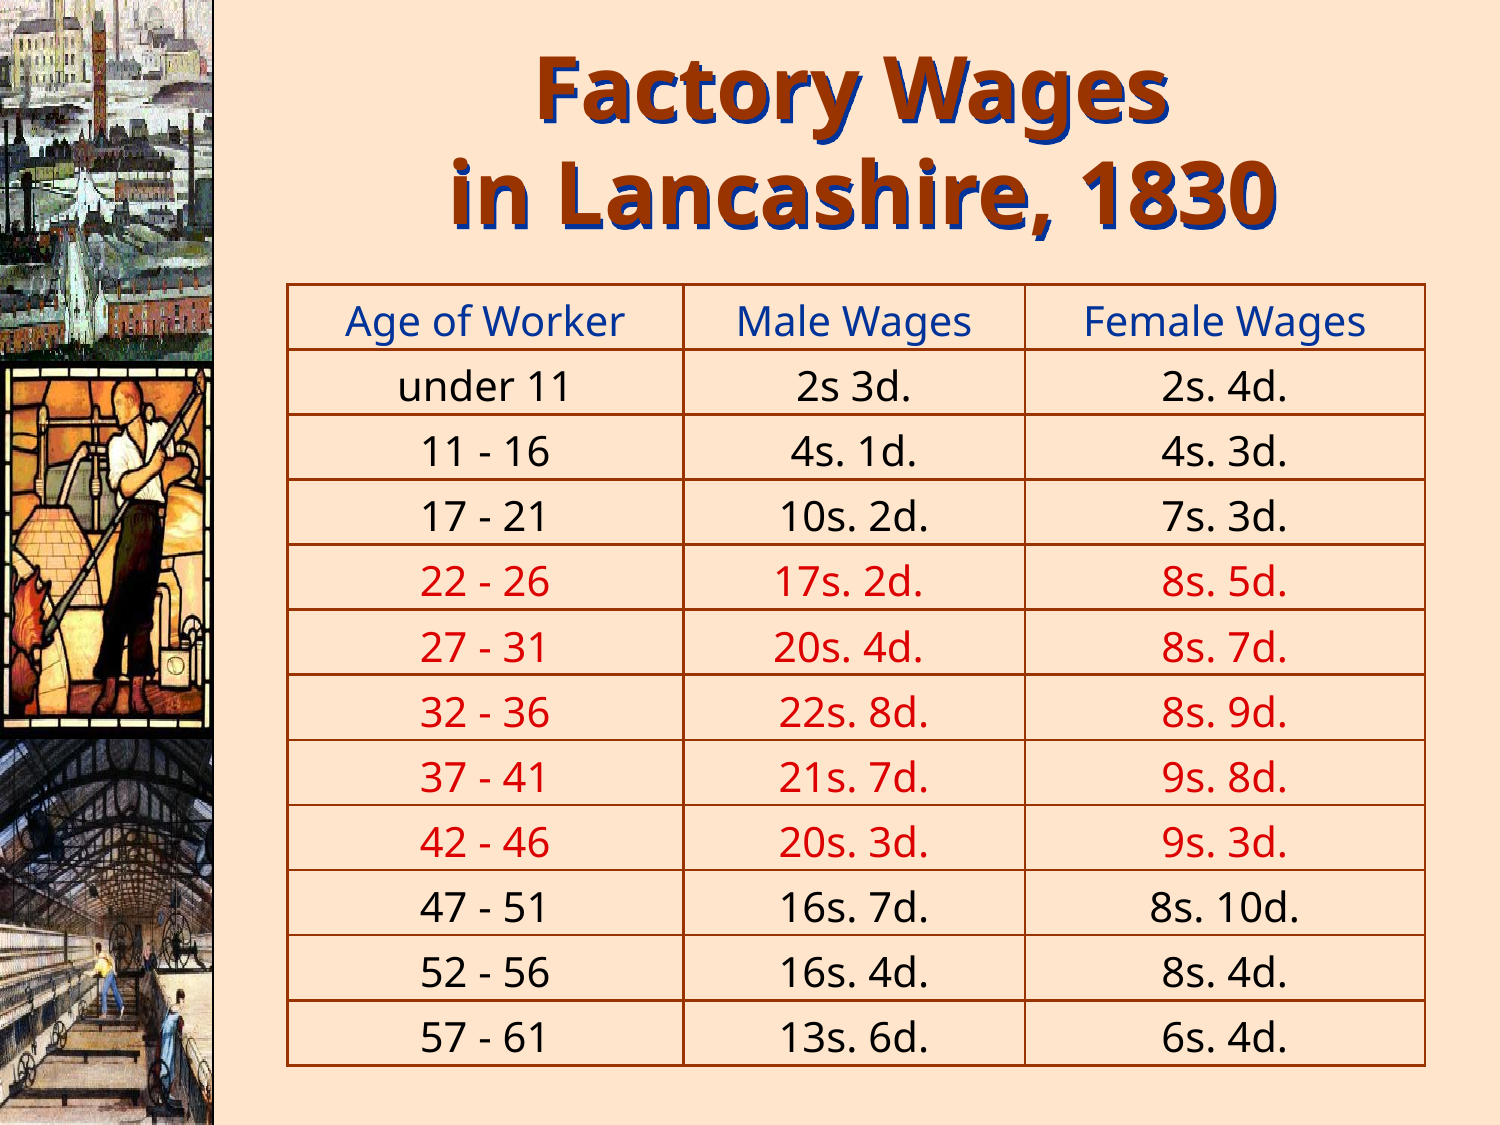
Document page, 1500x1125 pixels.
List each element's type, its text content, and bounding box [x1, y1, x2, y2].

table_cell 20s. 3d. [685, 806, 1024, 869]
table_cell 8s. 5d. [1026, 546, 1424, 608]
table_cell 7s. 3d. [1026, 481, 1424, 543]
table_cell 47 - 51 [289, 871, 682, 934]
text_box Factory Wages in Lancashire, 1830 [275, 24, 1450, 250]
table_cell 2s 3d. [685, 351, 1024, 413]
table_cell 16s. 4d. [685, 936, 1024, 999]
table_cell 37 - 41 [289, 741, 682, 804]
table_cell 4s. 3d. [1026, 416, 1424, 478]
table_header Female Wages [1026, 286, 1424, 348]
table_cell 8s. 9d. [1026, 676, 1424, 739]
table_cell 8s. 4d. [1026, 936, 1424, 999]
table_cell 17s. 2d. [685, 546, 1024, 608]
table_cell 10s. 2d. [685, 481, 1024, 543]
picture [0, 362, 212, 737]
table_cell 20s. 4d. [685, 611, 1024, 673]
table_cell 4s. 1d. [685, 416, 1024, 478]
table_cell 11 - 16 [289, 416, 682, 478]
table_cell 9s. 8d. [1026, 741, 1424, 804]
table_cell 17 - 21 [289, 481, 682, 543]
table_cell 42 - 46 [289, 806, 682, 869]
table_cell 21s. 7d. [685, 741, 1024, 804]
table_cell 32 - 36 [289, 676, 682, 739]
picture [0, 739, 212, 1125]
table_header Male Wages [685, 286, 1024, 348]
table_cell 22s. 8d. [685, 676, 1024, 739]
table_cell under 11 [289, 351, 682, 413]
table_header Age of Worker [289, 286, 682, 348]
table_cell 2s. 4d. [1026, 351, 1424, 413]
table_cell 8s. 10d. [1026, 871, 1424, 934]
table_cell 13s. 6d. [685, 1002, 1024, 1064]
table_cell 6s. 4d. [1026, 1002, 1424, 1064]
table_cell 16s. 7d. [685, 871, 1024, 934]
table_cell 27 - 31 [289, 611, 682, 673]
table_cell 9s. 3d. [1026, 806, 1424, 869]
table_cell 52 - 56 [289, 936, 682, 999]
table_cell 8s. 7d. [1026, 611, 1424, 673]
table_cell 57 - 61 [289, 1002, 682, 1064]
table_cell 22 - 26 [289, 546, 682, 608]
picture [0, 0, 212, 361]
